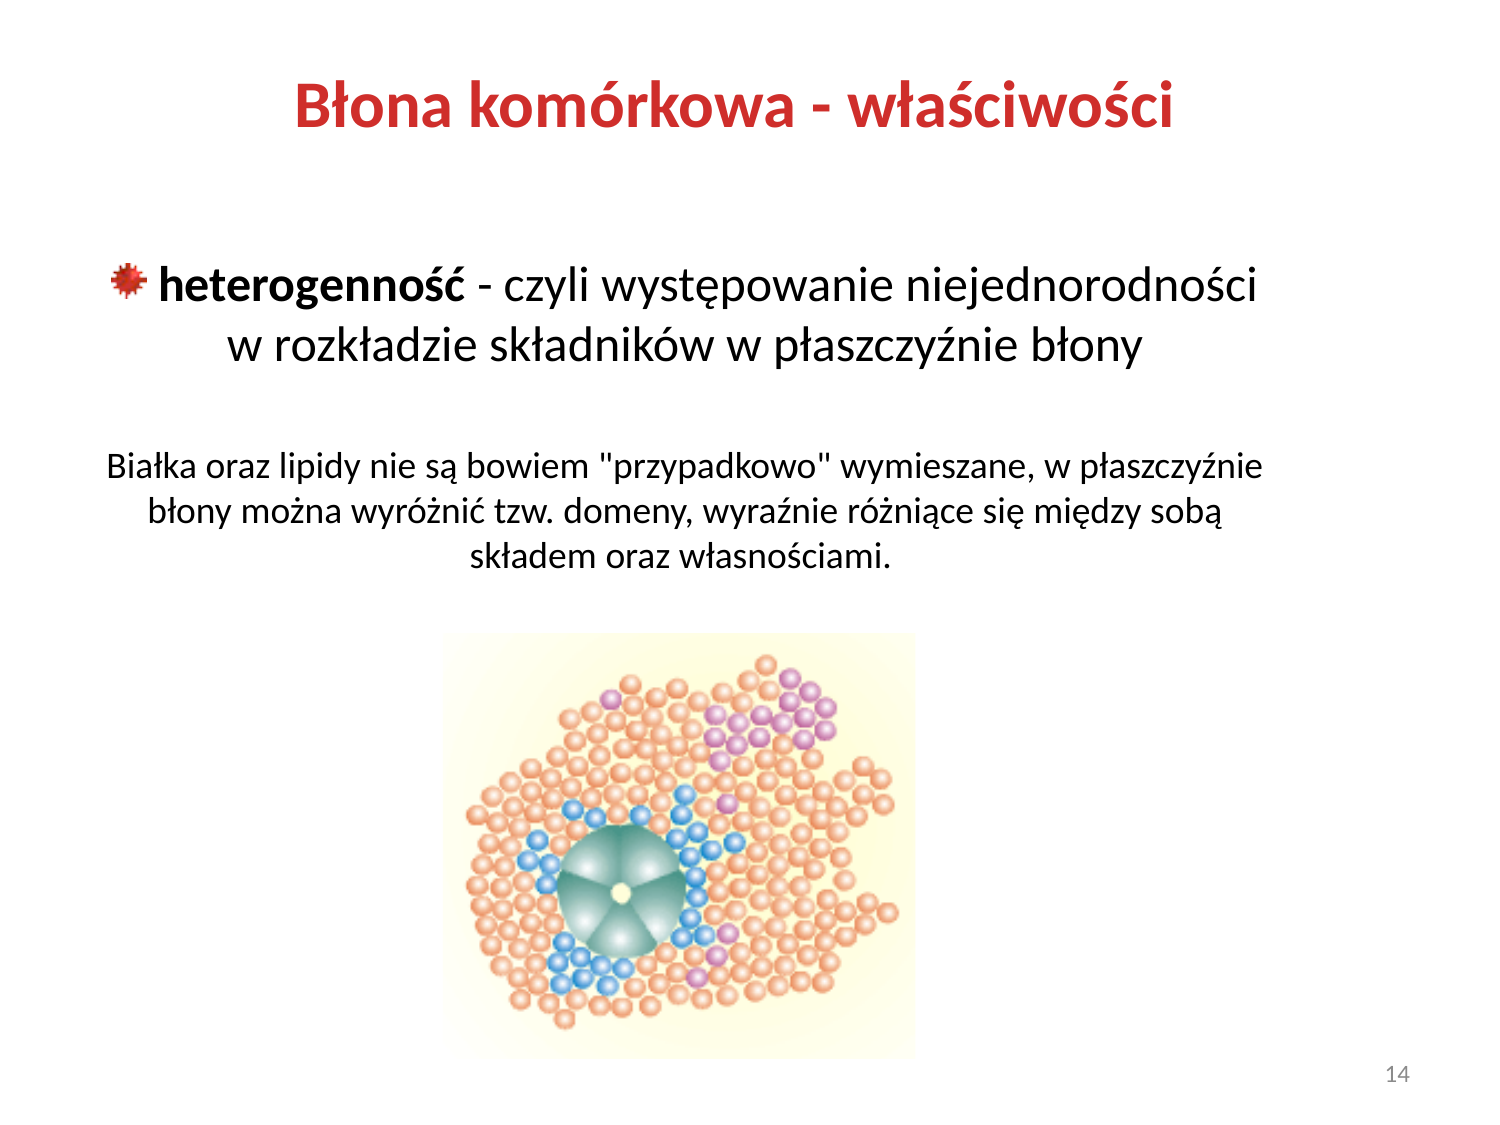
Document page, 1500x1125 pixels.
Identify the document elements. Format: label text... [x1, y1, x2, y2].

picture [442, 633, 916, 1059]
text_box Błona komórkowa - właściwości [279, 53, 1221, 148]
slide_number 14 [1074, 1042, 1425, 1103]
text_box heterogenność - czyli występowanie niejednorodności w rozkładzie składników w płaszczyźnie błony Białka oraz lipidy nie są bowiem "przypadkowo" wymieszane, w płaszczyźnie błony można wyróżnić tzw. domeny, wyraźnie różniące się między sobą składem oraz własnościami. [76, 243, 1294, 646]
picture [111, 263, 147, 299]
